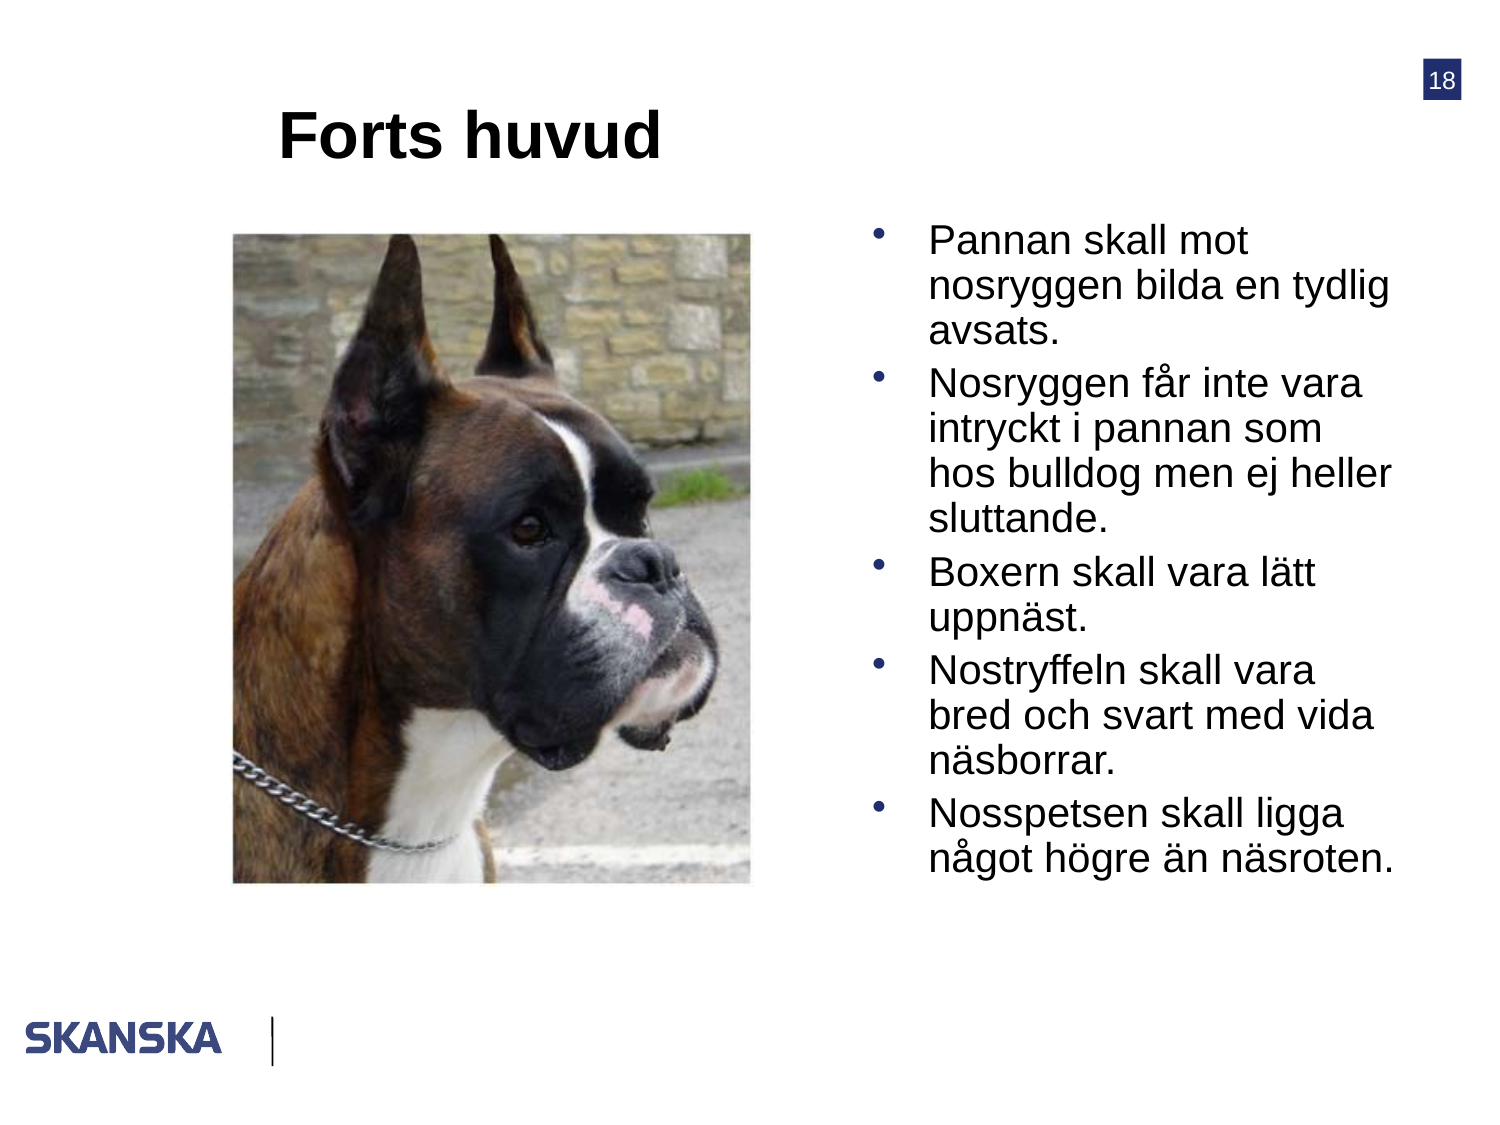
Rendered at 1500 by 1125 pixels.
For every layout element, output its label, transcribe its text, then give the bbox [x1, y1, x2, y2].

list Pannan skall mot nosryggen bilda en tydlig avsats. Nosryggen får inte vara intryckt i pannan som hos bulldog men ej heller sluttande. Boxern skall vara lätt uppnäst. Nostryffeln skall vara bred och svart med vida näsborrar. Nosspetsen skall ligga något högre än näsroten. [857, 212, 1417, 921]
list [229, 231, 755, 887]
title Forts huvud [272, 79, 1417, 218]
picture [0, 994, 242, 1081]
